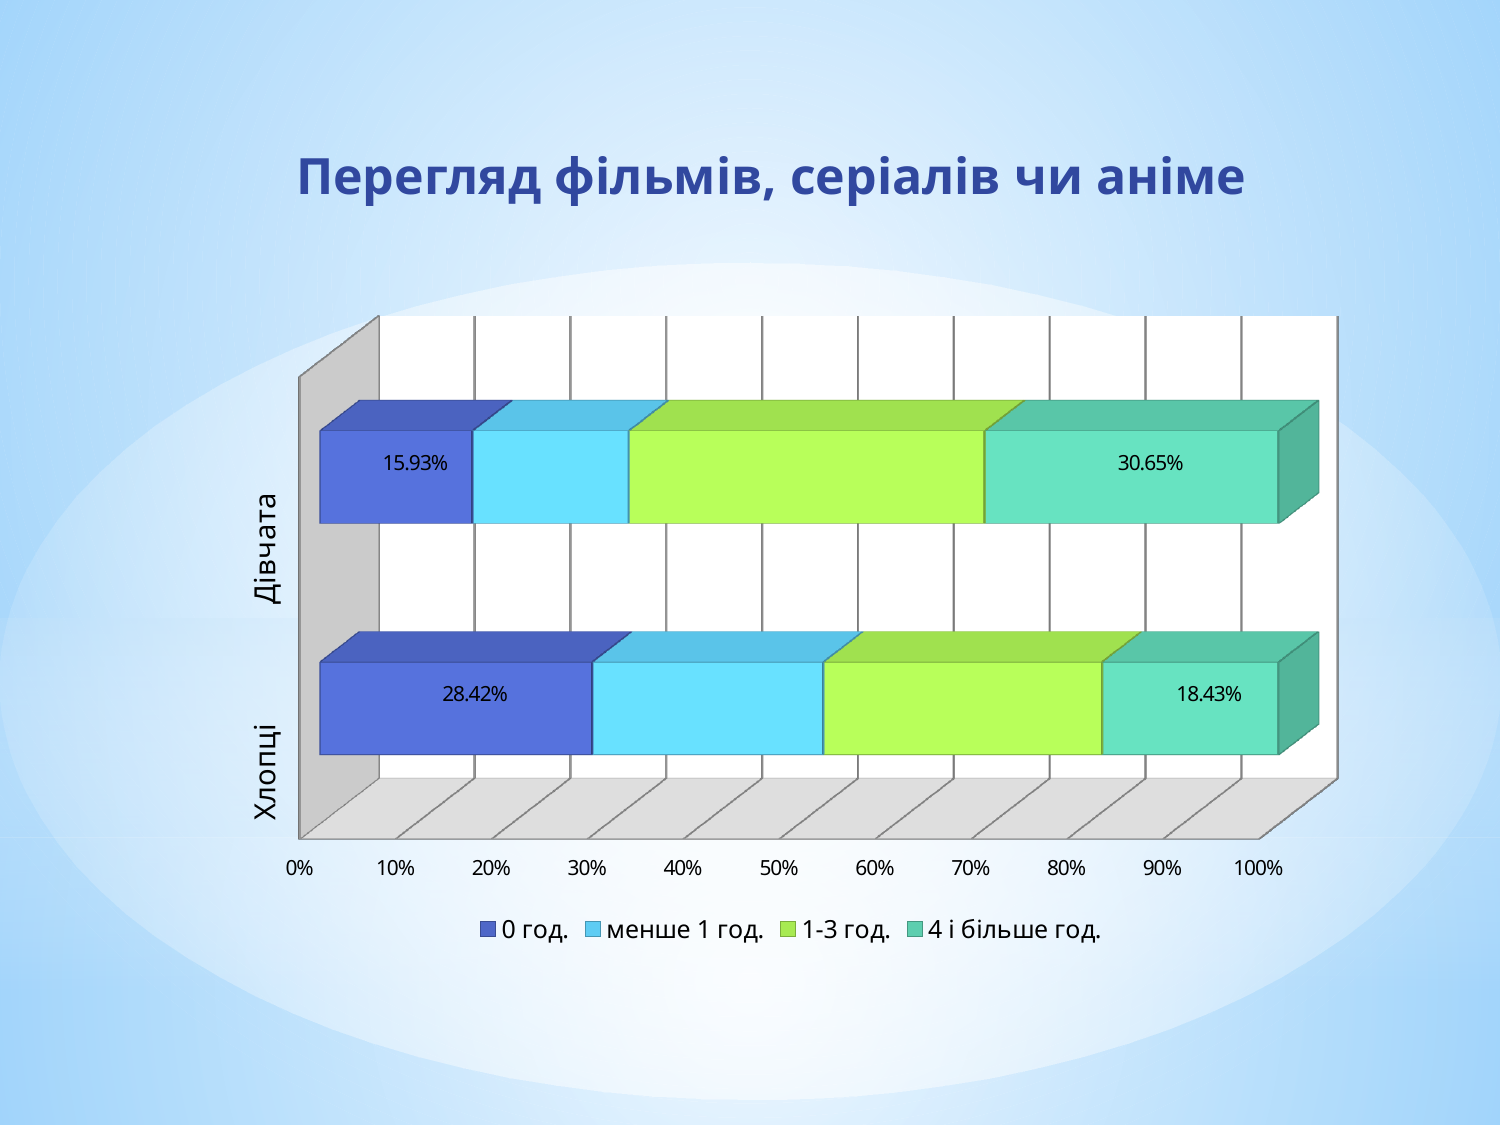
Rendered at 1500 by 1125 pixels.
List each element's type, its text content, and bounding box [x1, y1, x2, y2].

chart [206, 302, 1377, 953]
text_box Перегляд фільмів, серіалів чи аніме [230, 137, 1306, 250]
